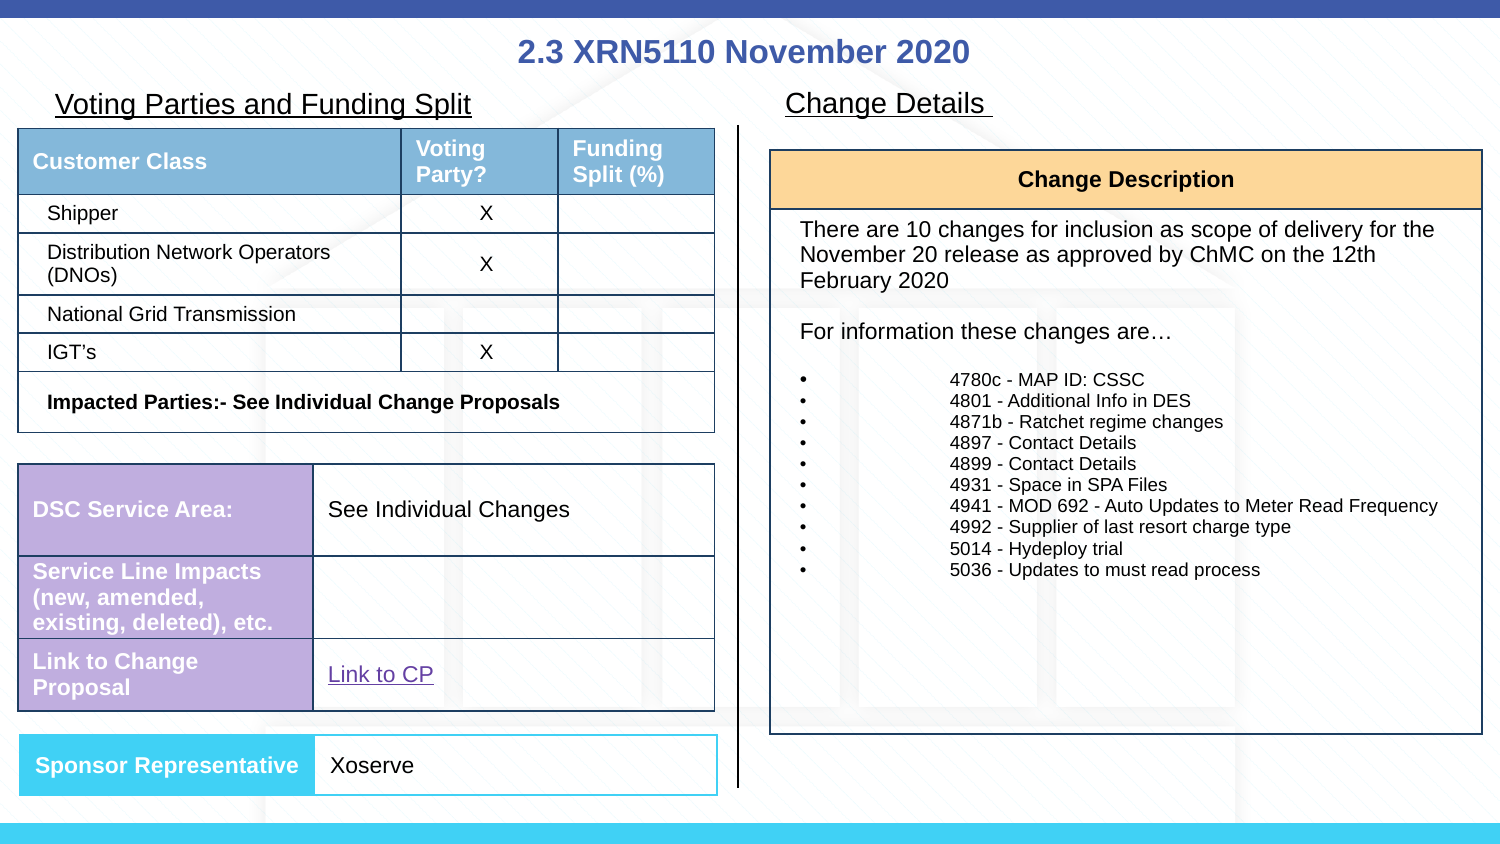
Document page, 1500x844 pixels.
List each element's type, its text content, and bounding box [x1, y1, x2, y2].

table_cell [314, 557, 714, 638]
table_cell Shipper [19, 195, 400, 232]
text_box Voting Parties and Funding Split [40, 77, 537, 128]
table_cell [559, 195, 714, 232]
table_header Funding Split (%) [559, 129, 714, 194]
table_cell X [402, 334, 557, 371]
table_cell National Grid Transmission [19, 296, 400, 332]
table_header See Individual Changes [314, 465, 714, 555]
table_header Xoserve [315, 736, 716, 794]
table_cell [559, 334, 714, 371]
table_header Voting Party? [402, 129, 557, 194]
table_cell Link to CP [314, 639, 714, 710]
table_header Sponsor Representative [21, 736, 315, 794]
table_cell Impacted Parties:- See Individual Change Proposals [19, 372, 714, 432]
table_header DSC Service Area: [19, 465, 312, 555]
picture [0, 0, 1500, 844]
table_cell X [402, 195, 557, 232]
table_cell Service Line Impacts (new, amended, existing, deleted), etc. [19, 557, 312, 638]
table_cell Distribution Network Operators (DNOs) [19, 234, 400, 294]
text_box Change Details [770, 77, 1267, 128]
table_cell Link to Change Proposal [19, 639, 312, 710]
table_cell [402, 296, 557, 332]
title 2.3 XRN5110 November 2020 [17, 20, 1471, 80]
table_cell X [402, 234, 557, 294]
table_cell [559, 296, 714, 332]
table_header Change Description [771, 151, 1481, 208]
table_cell [559, 234, 714, 294]
table_cell There are 10 changes for inclusion as scope of delivery for the November 20 release as approved by ChMC on the 12th February 2020 For information these changes are… • 4780c - MAP ID: CSSC • 4801 - Additional Info in DES • 4871b - Ratchet regime changes • 4897 - Contact Details • 4899 - Contact Details • 4931 - Space in SPA Files • 4941 - MOD 692 - Auto Updates to Meter Read Frequency • 4992 - Supplier of last resort charge type • 5014 - Hydeploy trial • 5036 - Updates to must read process [771, 210, 1481, 733]
table_header Customer Class [19, 129, 400, 194]
table_cell IGT’s [19, 334, 400, 371]
